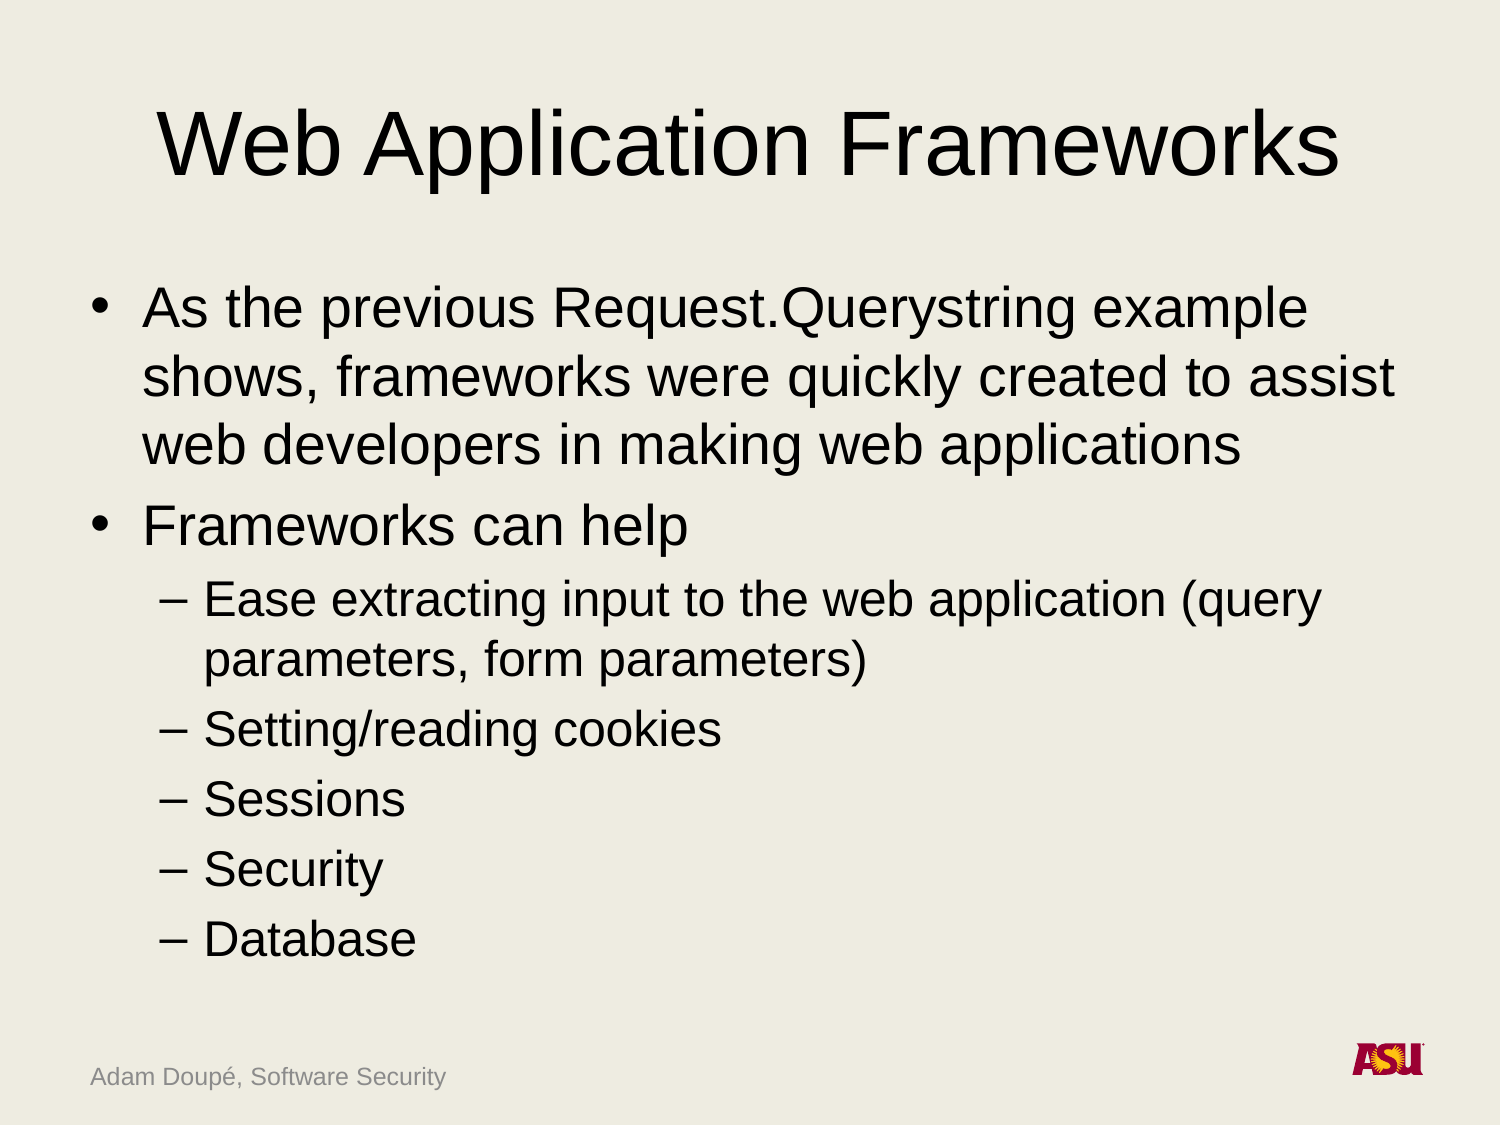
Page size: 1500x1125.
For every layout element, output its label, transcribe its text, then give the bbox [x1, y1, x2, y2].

list As the previous Request.Querystring example shows, frameworks were quickly created to assist web developers in making web applications Frameworks can help Ease extracting input to the web application (query parameters, form parameters) Setting/reading cookies Sessions Security Database [75, 262, 1425, 1005]
title Web Application Frameworks [75, 45, 1425, 233]
